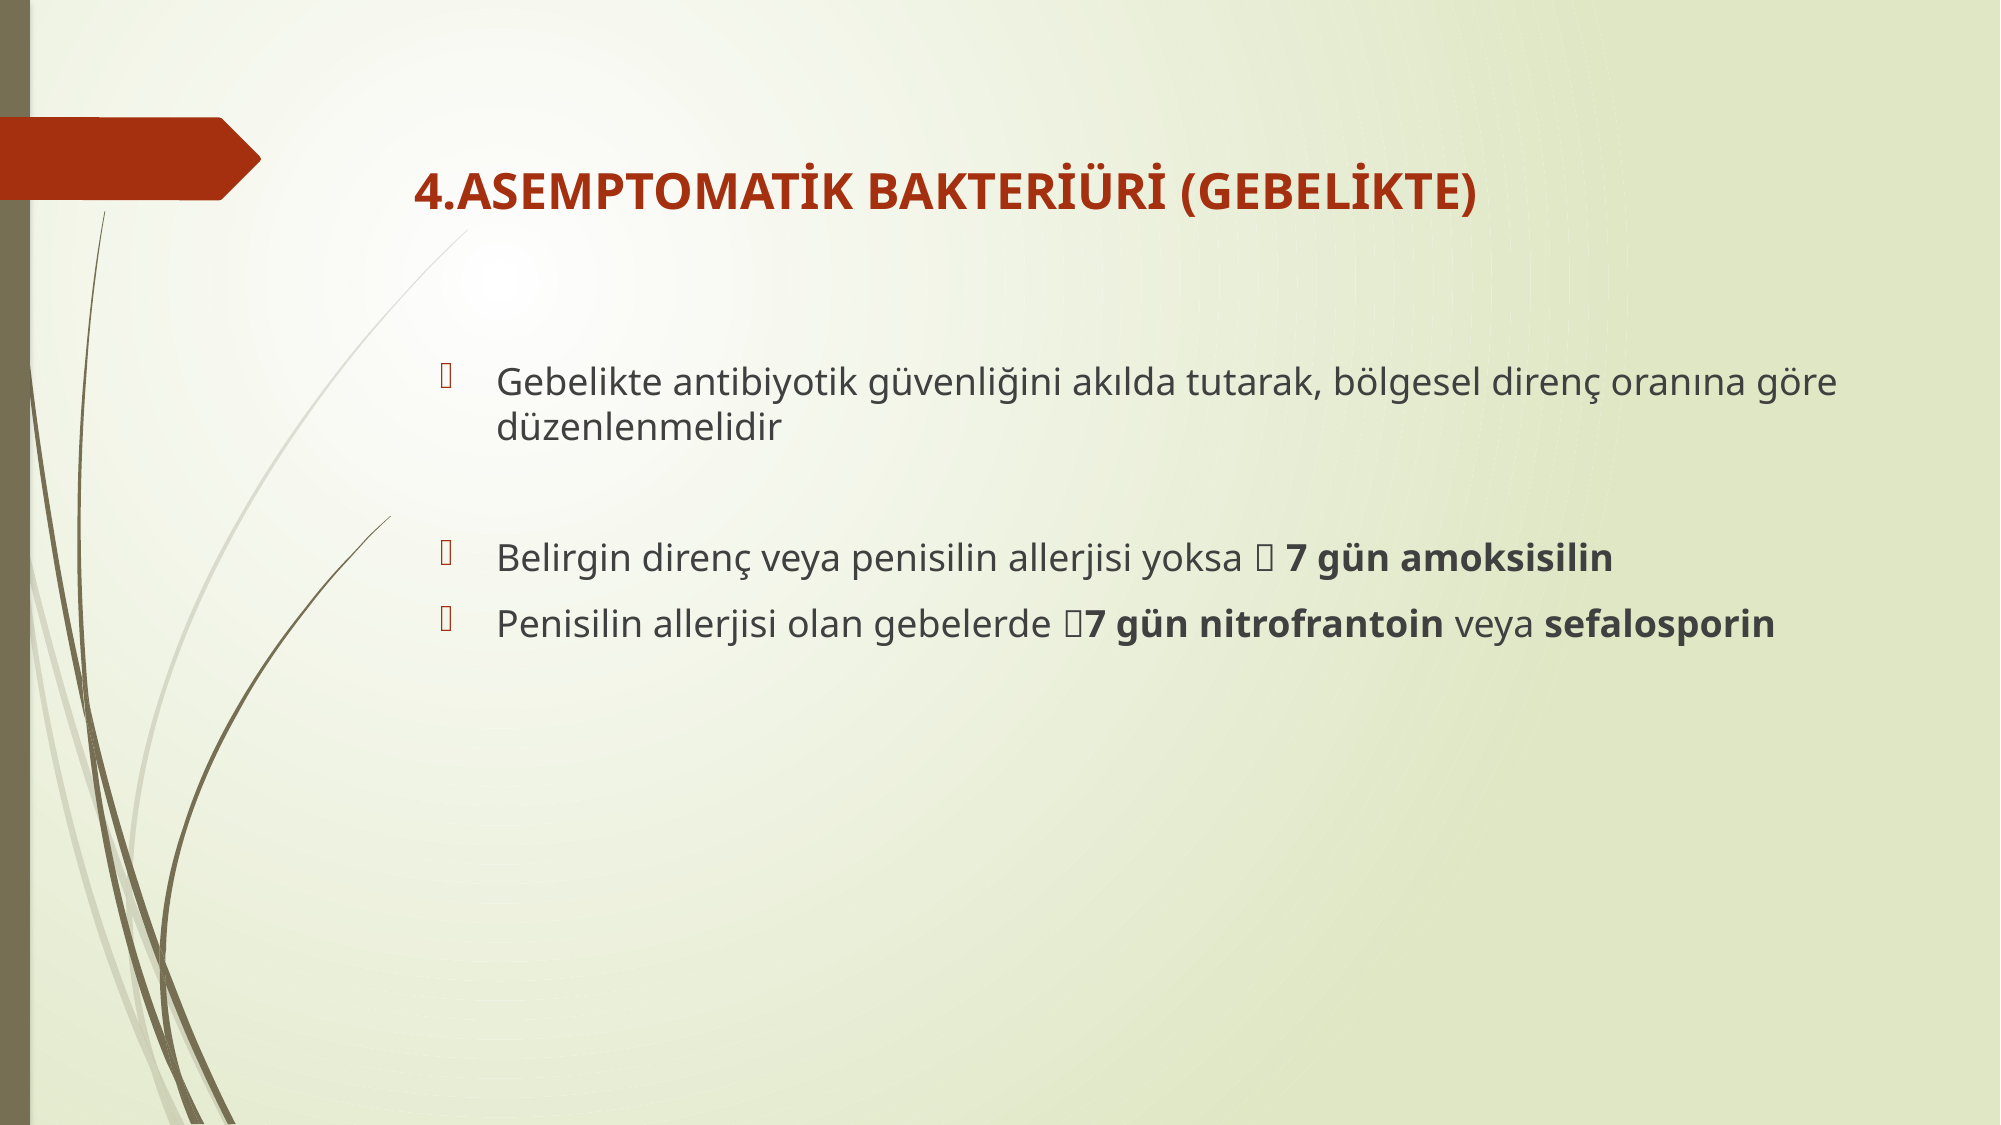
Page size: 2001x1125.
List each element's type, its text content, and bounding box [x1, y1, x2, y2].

list Gebelikte antibiyotik güvenliğini akılda tutarak, bölgesel direnç oranına göre düzenlenmelidir Belirgin direnç veya penisilin allerjisi yoksa  7 gün amoksisilin Penisilin allerjisi olan gebelerde 7 gün nitrofrantoin veya sefalosporin [424, 350, 1888, 970]
title 4.ASEMPTOMATİK BAKTERİÜRİ (GEBELİKTE) [399, 151, 1892, 247]
